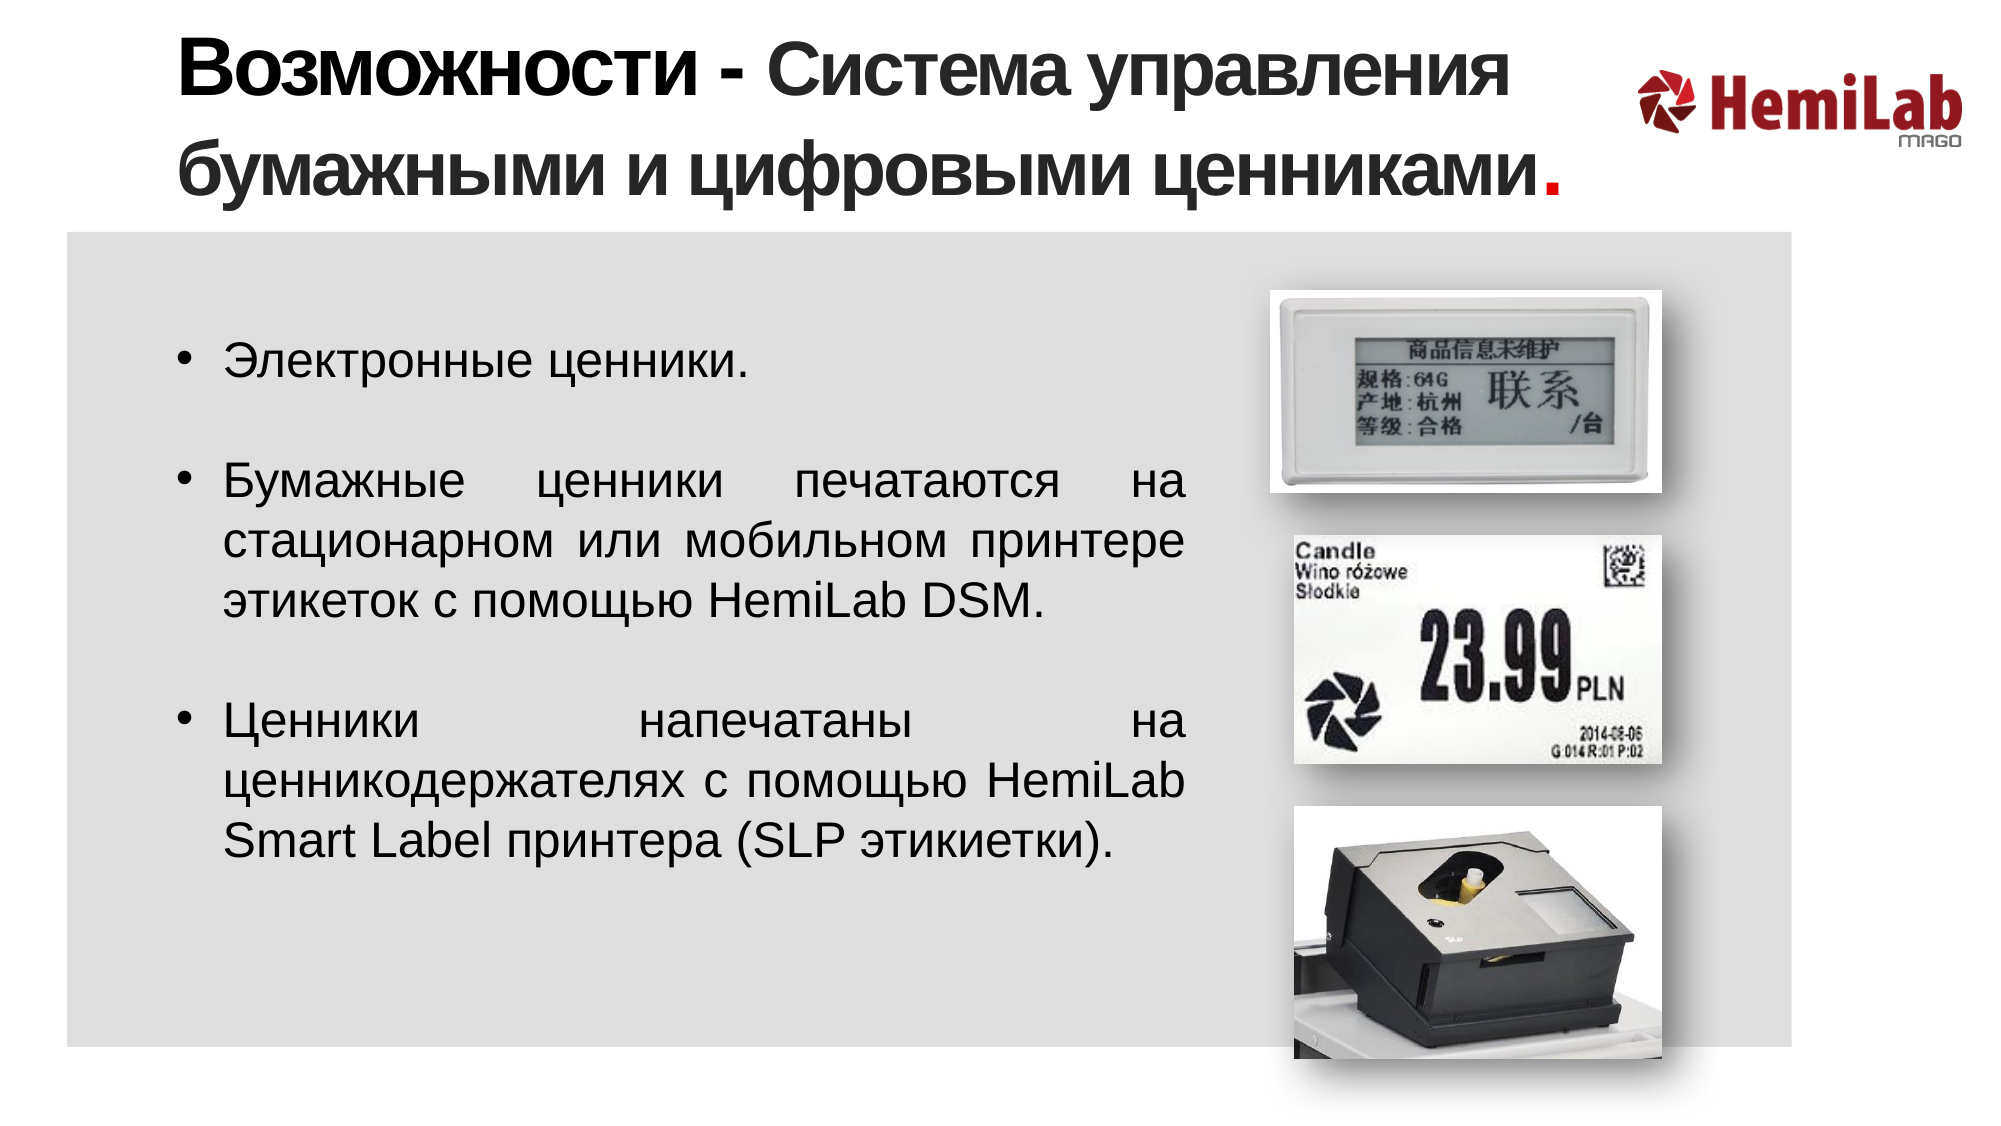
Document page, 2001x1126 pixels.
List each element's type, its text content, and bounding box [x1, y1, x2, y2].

list Возможности - Система управления бумажными и цифровыми ценниками. [156, 2, 1650, 156]
picture [1637, 70, 1962, 147]
text_box Электронные ценники. Бумажные ценники печатаются на стационарном или мобильном принтере этикеток с помощью HemiLab DSM. Ценники напечатаны на ценникодержателях с помощью HemiLab Smart Label принтера (SLP этикиетки). [161, 259, 1201, 875]
text_box [65, 230, 1794, 1049]
picture [1294, 806, 1662, 1059]
picture [1294, 535, 1662, 764]
picture [1270, 290, 1662, 493]
